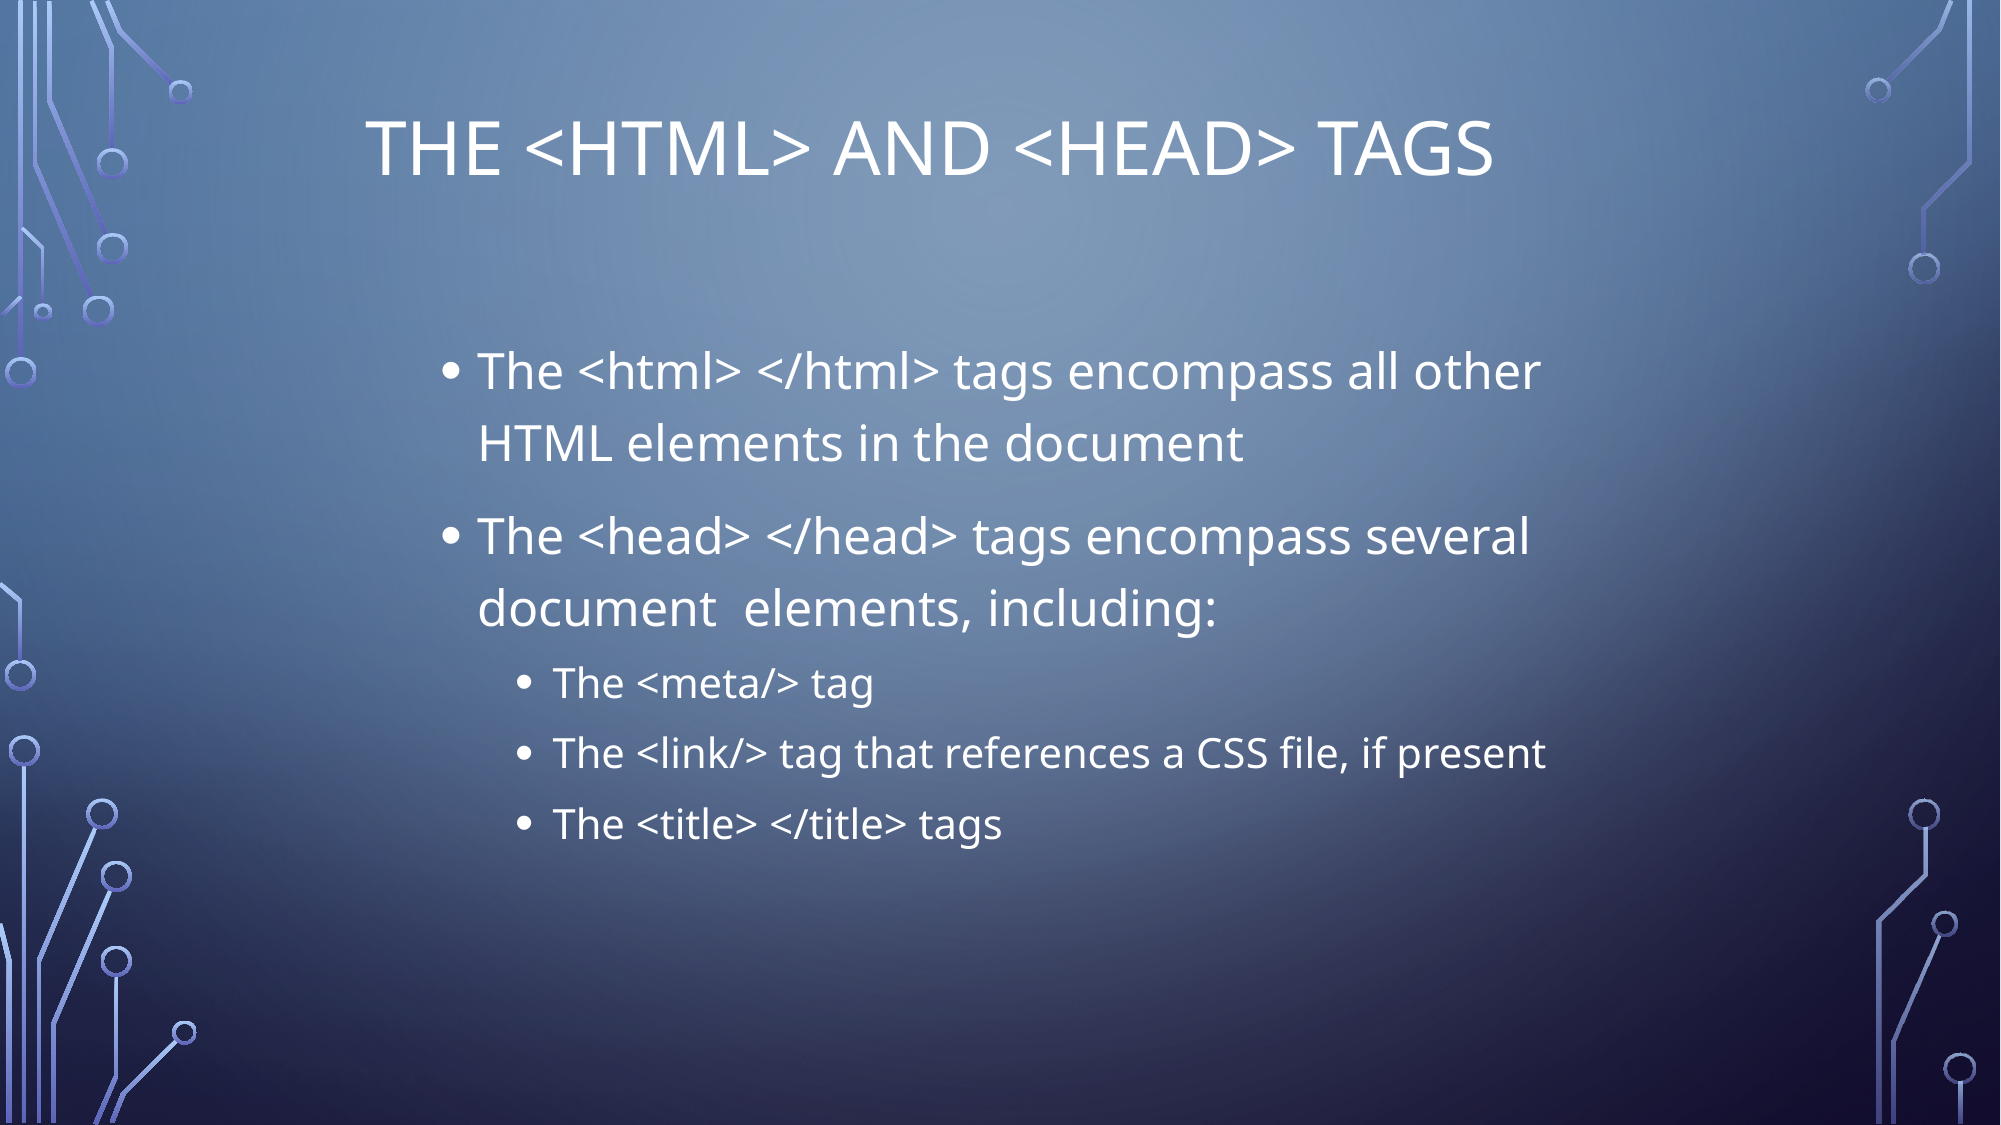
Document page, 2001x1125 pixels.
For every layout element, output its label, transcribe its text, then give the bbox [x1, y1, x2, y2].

list The <html> </html> tags encompass all other HTML elements in the document The <head> </head> tags encompass several document elements, including: The <meta/> tag The <link/> tag that references a CSS file, if present The <title> </title> tags [425, 320, 1625, 1083]
title The <html> and <head> Tags [350, 53, 1663, 250]
